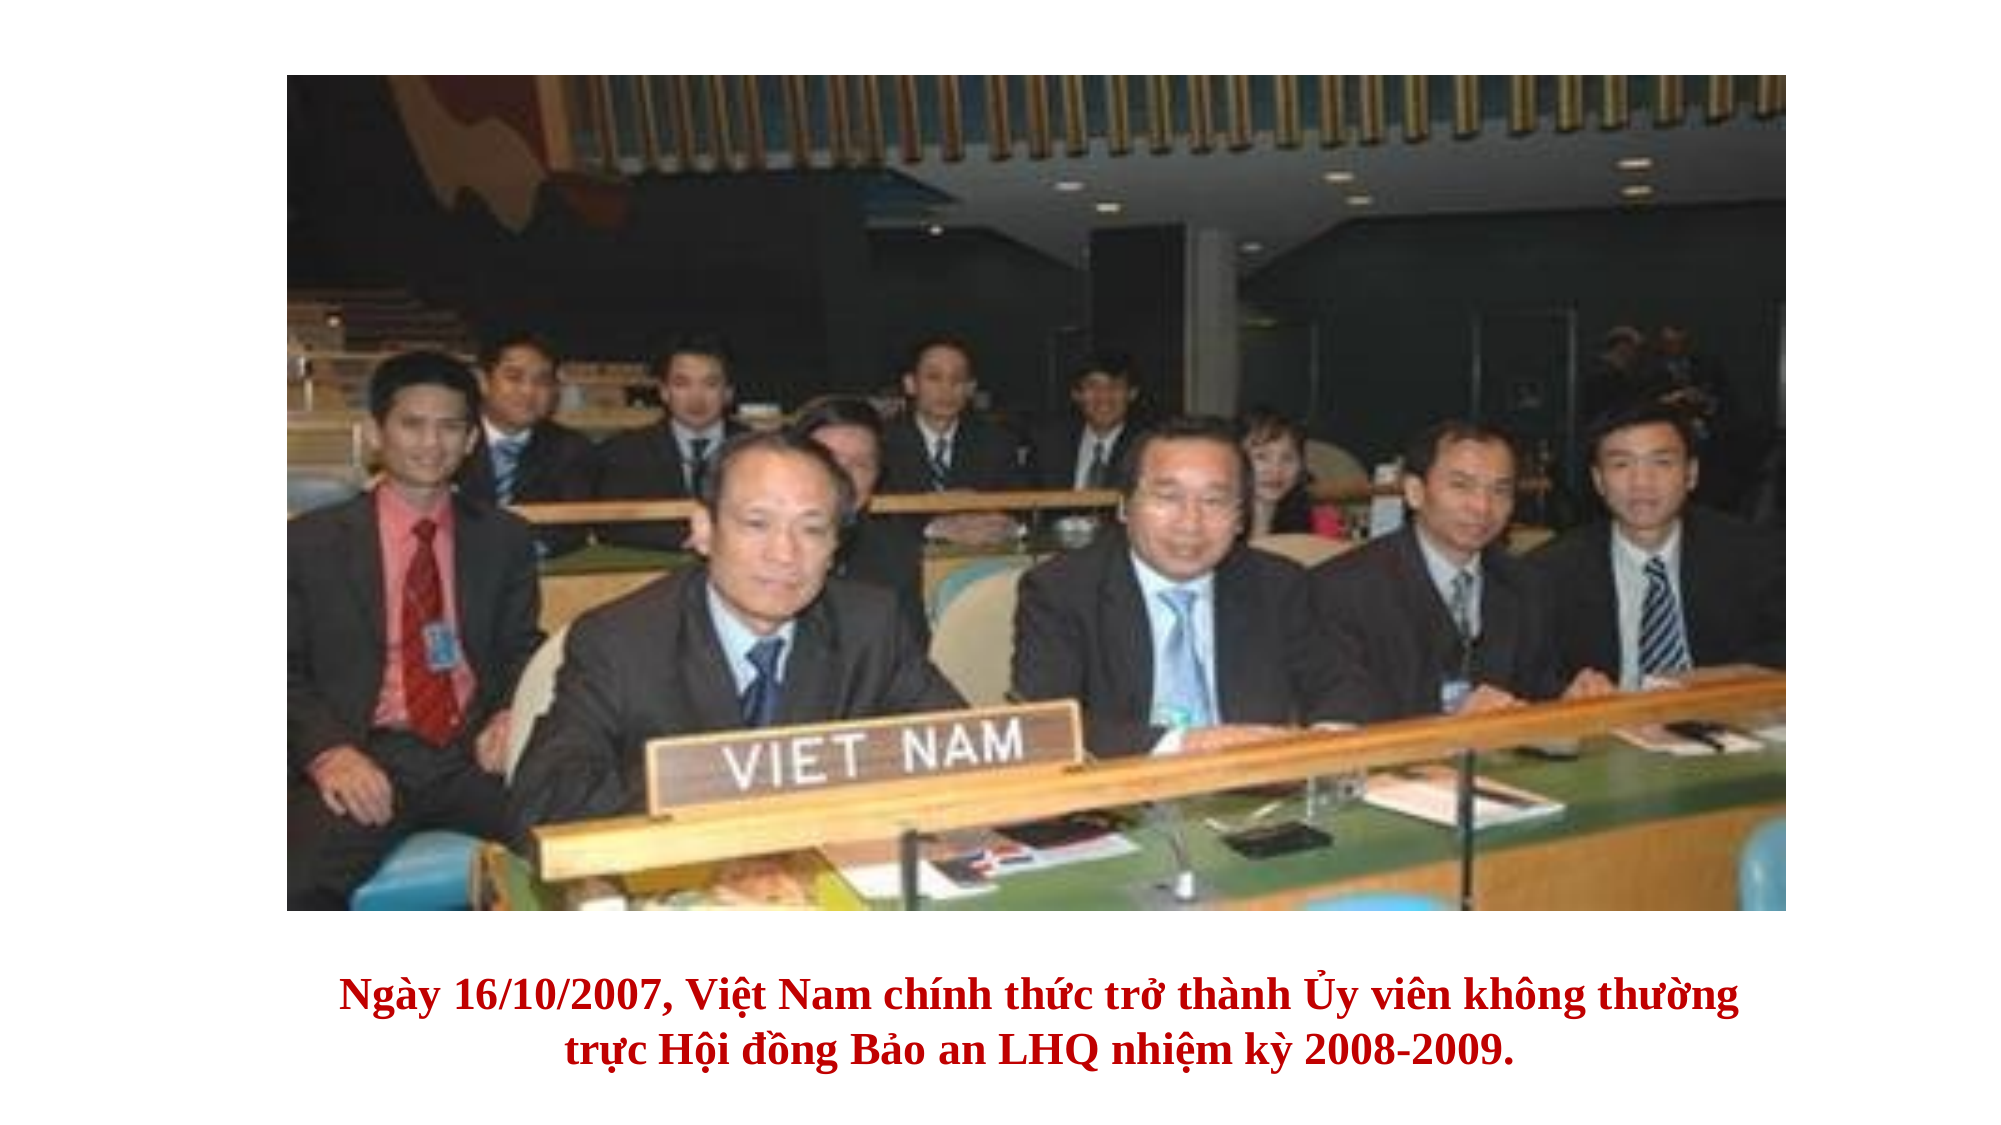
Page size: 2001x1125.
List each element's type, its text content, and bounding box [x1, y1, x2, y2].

text_box Ngày 16/10/2007, Việt Nam chính thức trở thành Ủy viên không thường trực Hội đồng Bảo an LHQ nhiệm kỳ 2008-2009. [294, 955, 1786, 1081]
picture [287, 75, 1786, 911]
